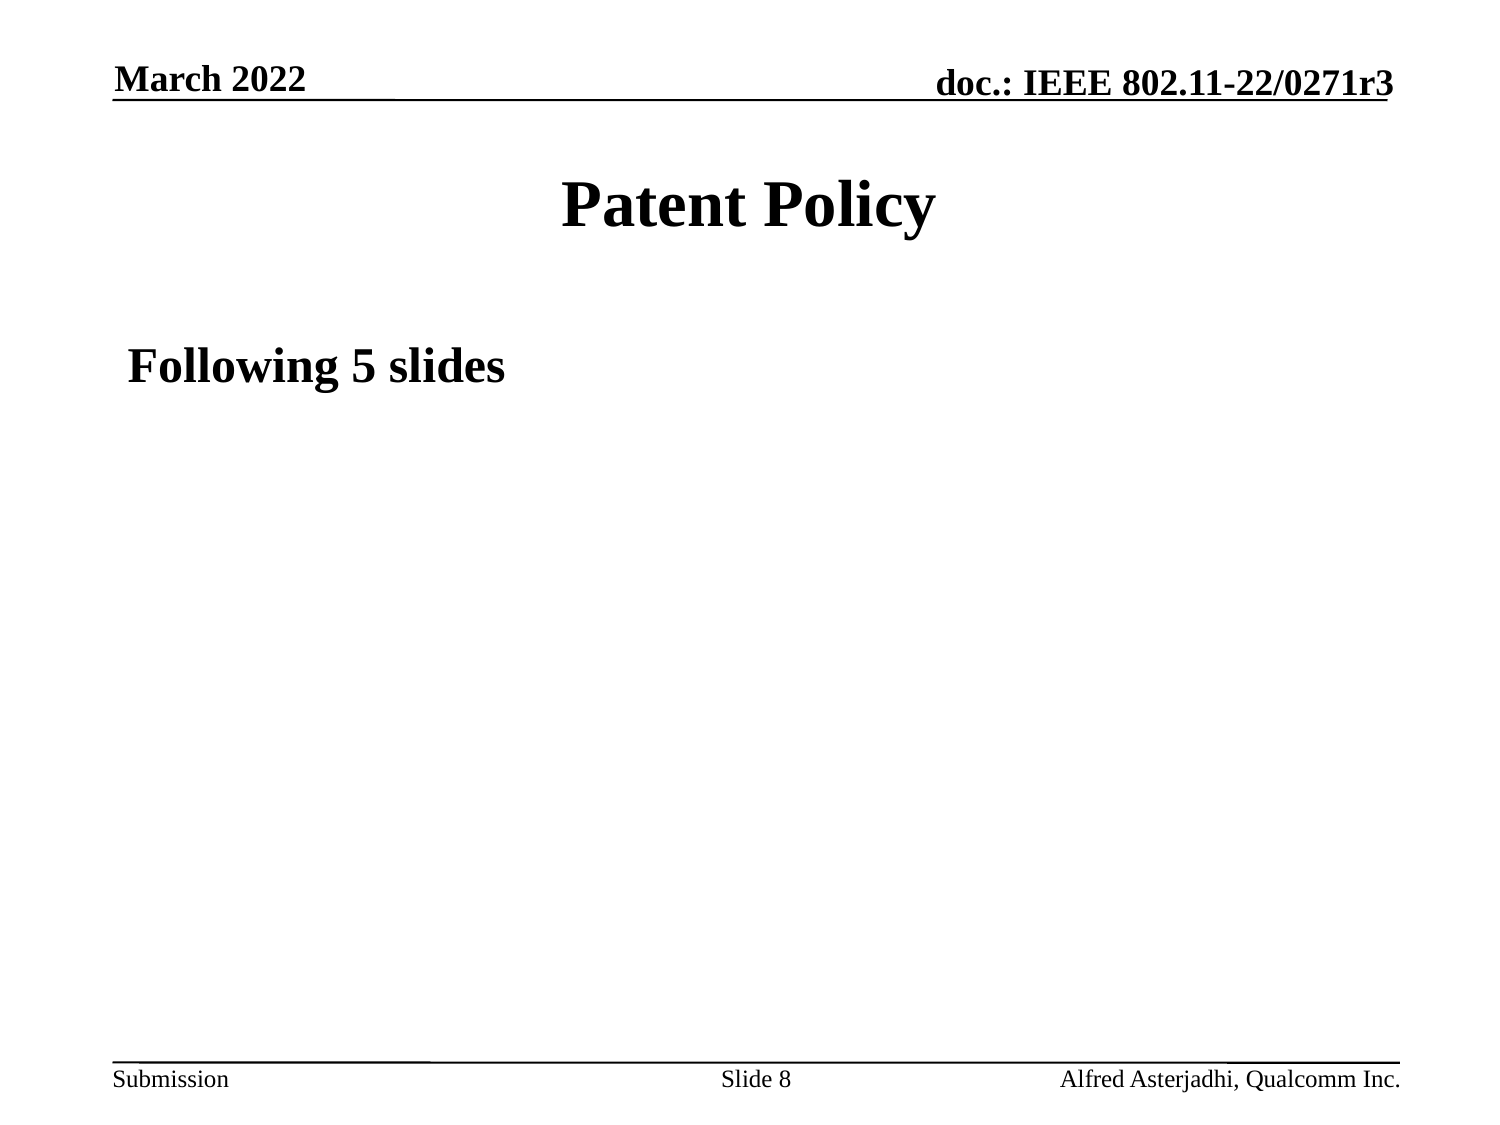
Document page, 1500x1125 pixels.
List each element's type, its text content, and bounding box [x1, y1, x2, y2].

list Following 5 slides [112, 324, 1388, 1000]
slide_number Slide 8 [712, 1061, 800, 1123]
footer Alfred Asterjadhi, Qualcomm Inc. [878, 1061, 1402, 1093]
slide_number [114, 54, 493, 100]
title Patent Policy [112, 112, 1388, 288]
